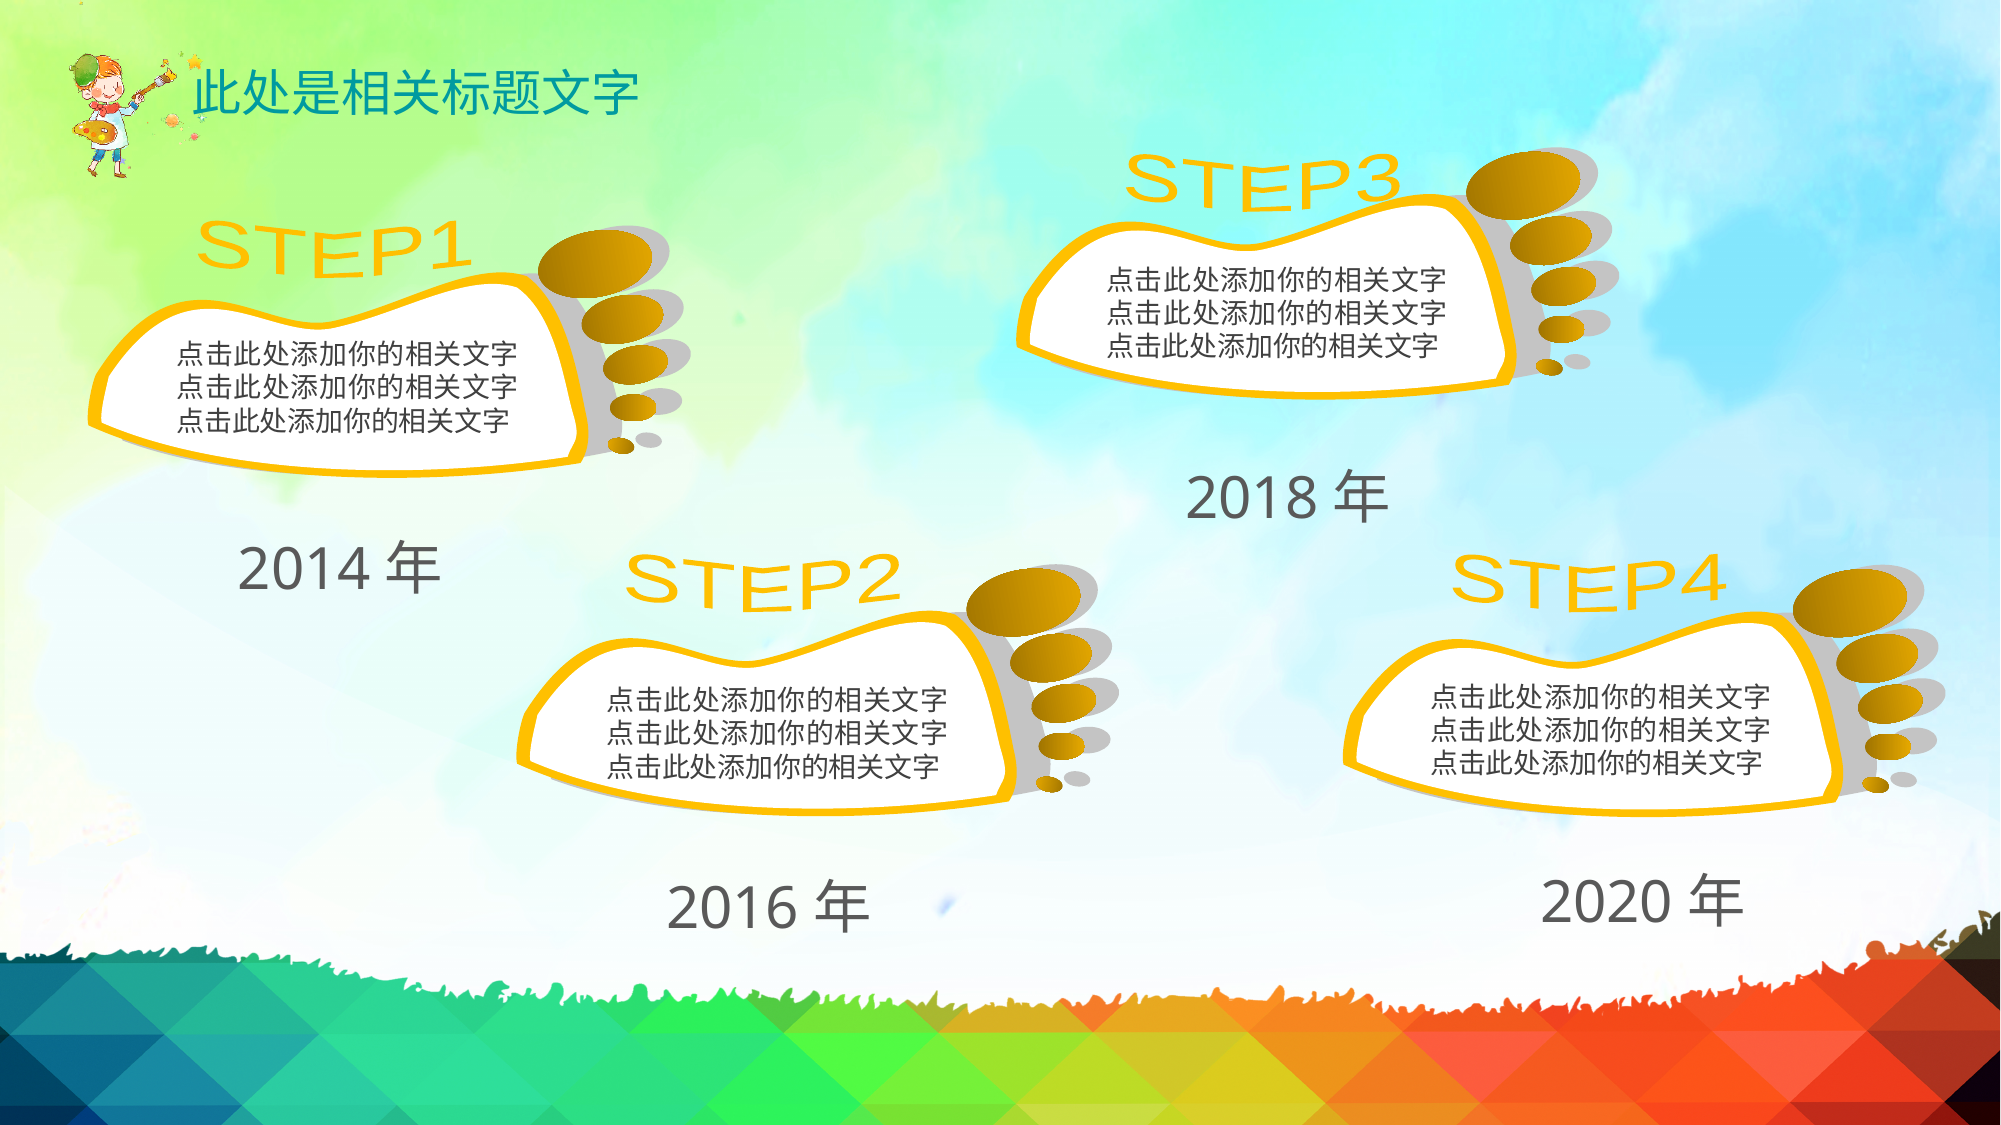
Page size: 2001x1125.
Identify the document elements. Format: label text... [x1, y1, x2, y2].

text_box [1372, 577, 1946, 816]
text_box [516, 610, 1017, 817]
text_box [1823, 569, 1894, 577]
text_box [117, 238, 692, 476]
text_box 此处是相关标题文字 [207, 53, 690, 129]
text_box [1016, 194, 1517, 400]
text_box 2018年 [1127, 432, 1448, 537]
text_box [1046, 160, 1620, 398]
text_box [546, 576, 1120, 815]
text_box [1495, 151, 1569, 160]
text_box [1342, 611, 1844, 818]
picture [0, 0, 2001, 1125]
text_box [997, 568, 1067, 576]
text_box 2020年 [1482, 836, 1804, 942]
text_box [87, 272, 589, 478]
text_box [568, 230, 640, 238]
text_box 2014年 [180, 503, 501, 608]
text_box 2016年 [608, 842, 930, 948]
